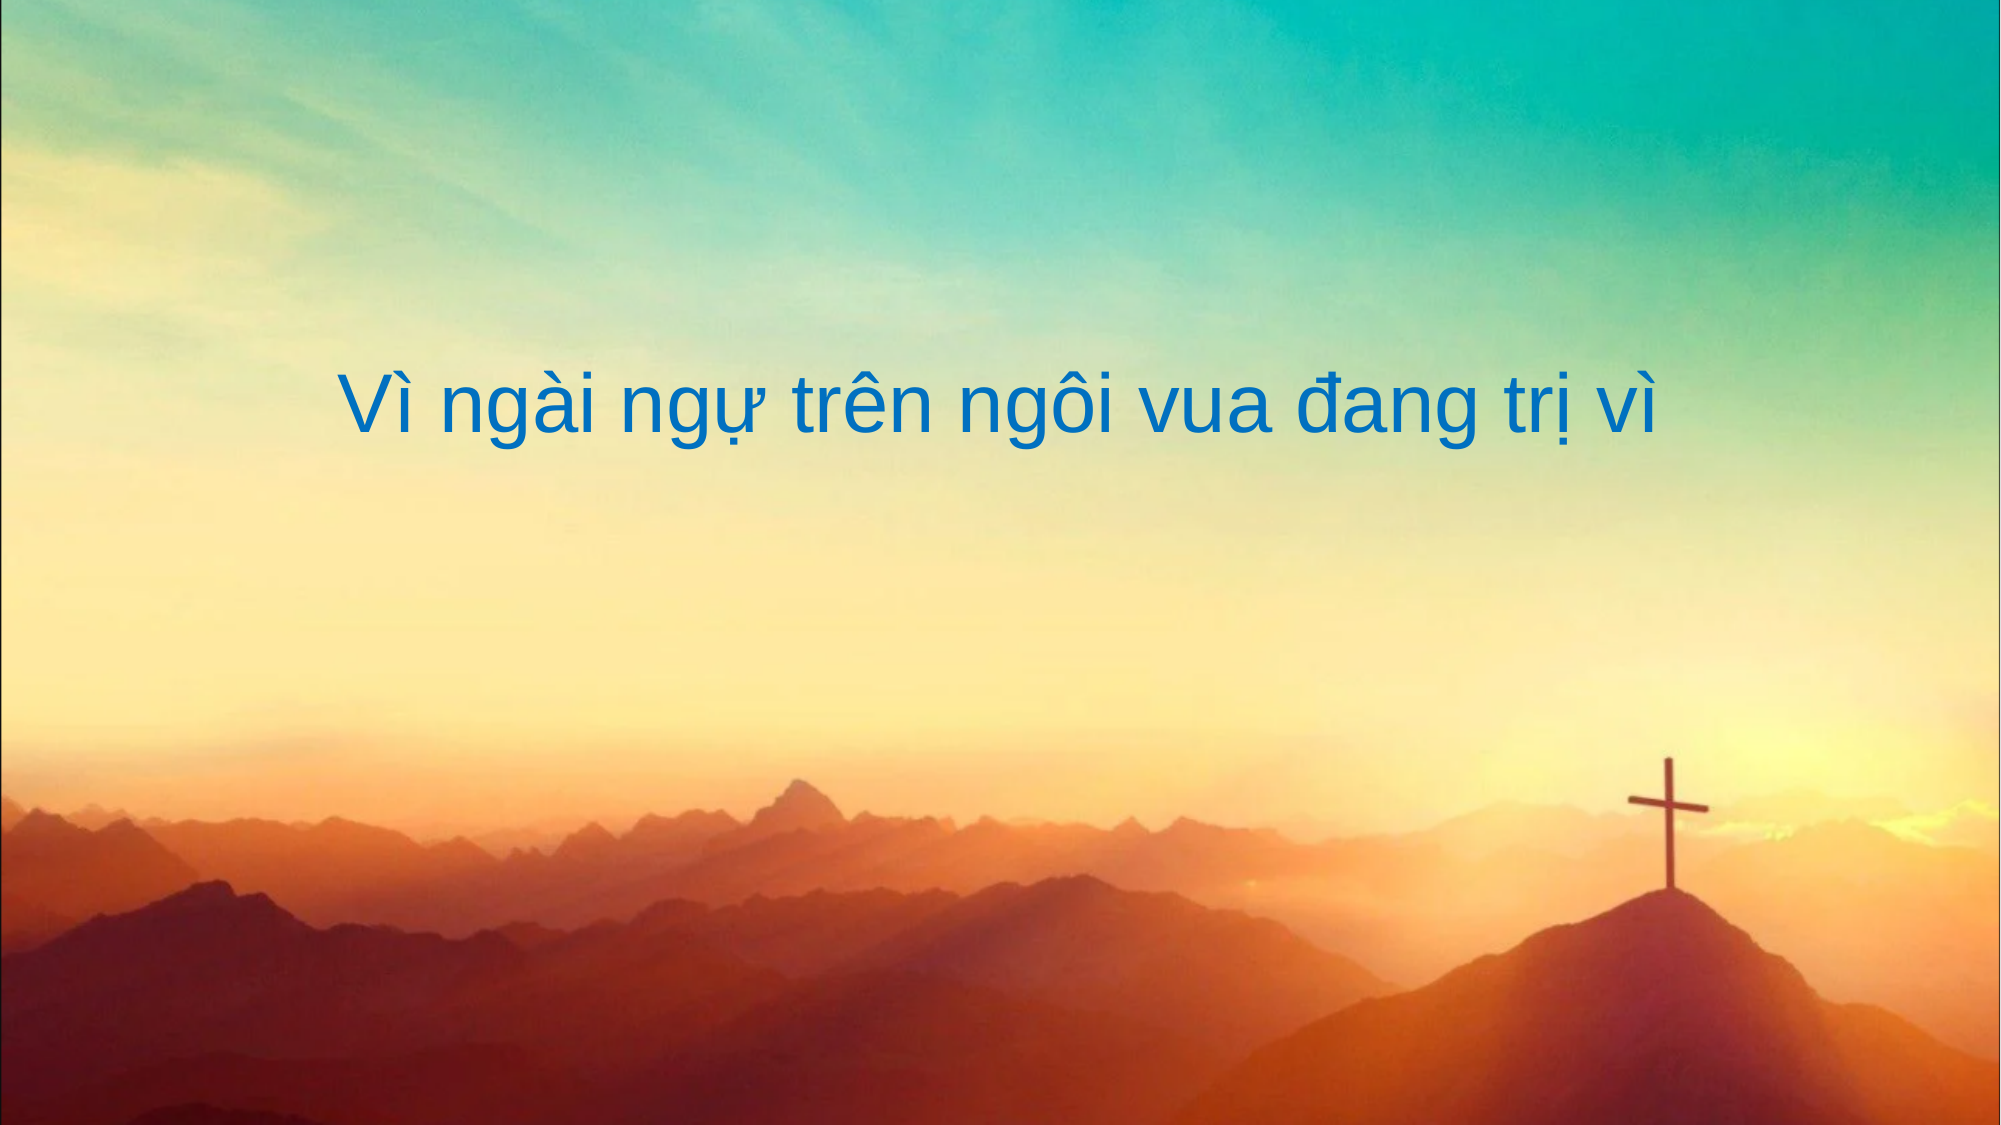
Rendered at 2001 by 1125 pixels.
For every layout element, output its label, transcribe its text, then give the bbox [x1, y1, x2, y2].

list Vì ngài ngự trên ngôi vua đang trị vì [0, 0, 2000, 1125]
